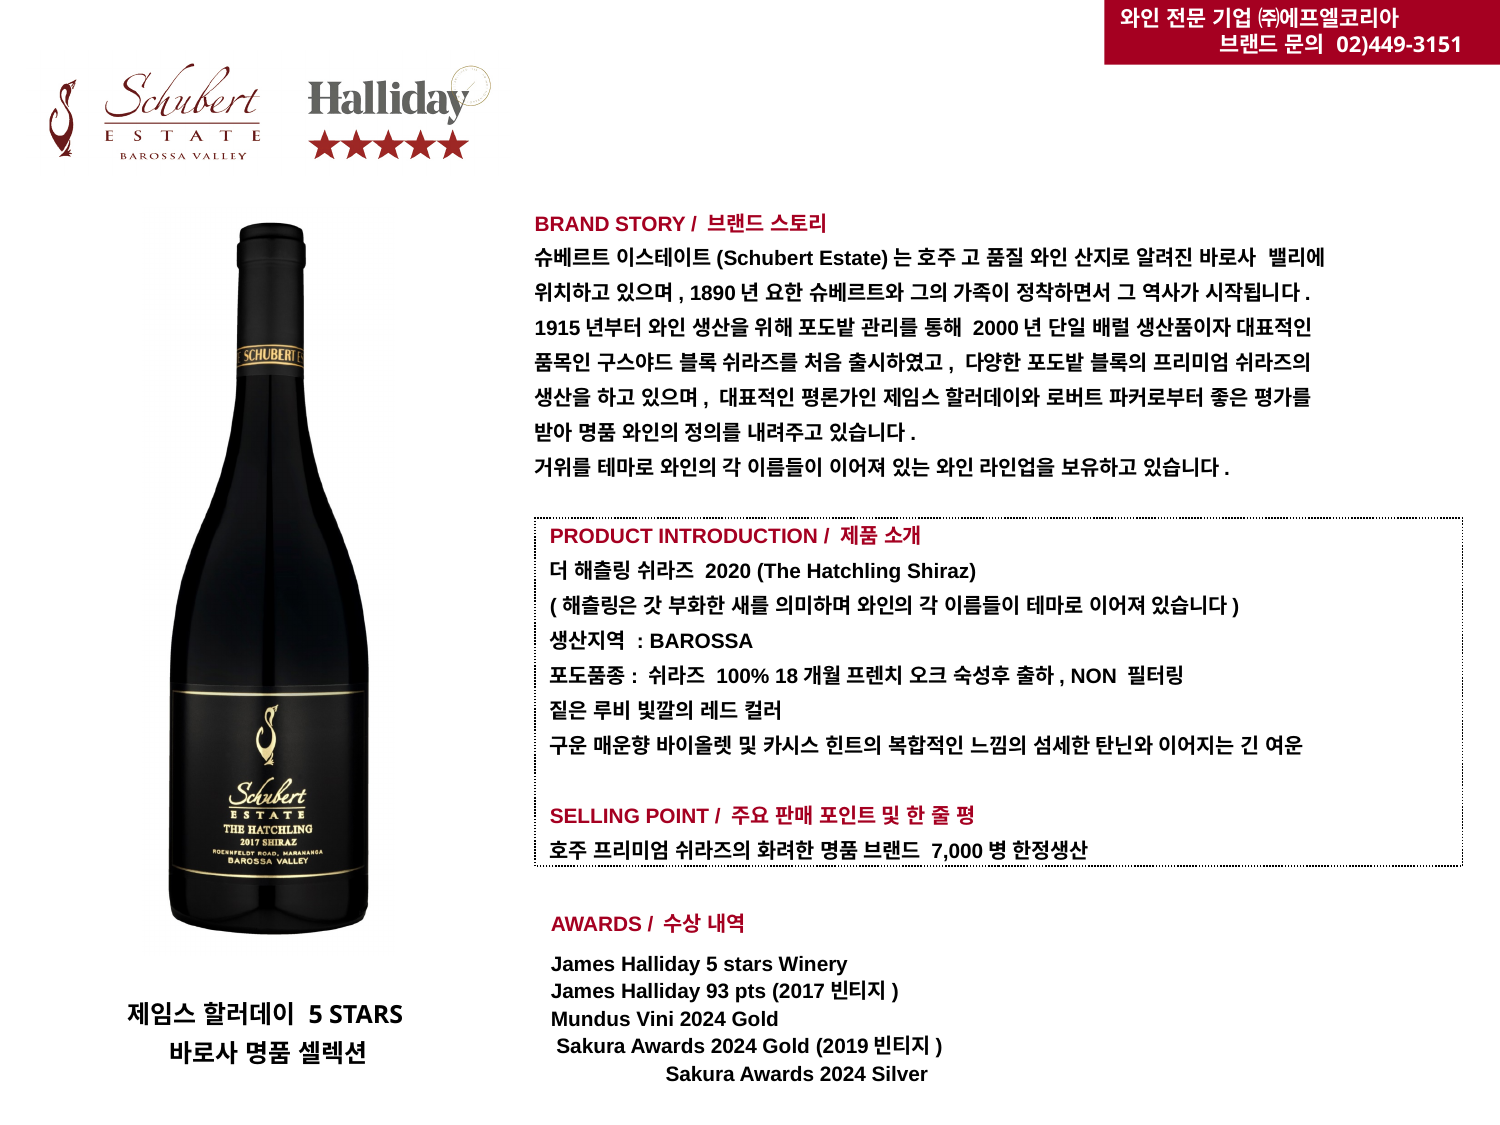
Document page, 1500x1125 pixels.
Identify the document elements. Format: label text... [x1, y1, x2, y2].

text_box 와인 전문 기업 ㈜에프엘코리아 브랜드 문의 02)449-3151 [1104, 0, 1500, 65]
picture [142, 207, 395, 956]
text_box BRAND STORY / 브랜드 스토리 슈베르트 이스테이트(Schubert Estate)는 호주 고 품질 와인 산지로 알려진 바로사 밸리에 위치하고 있으며, 1890년 요한 슈베르트와 그의 가족이 정착하면서 그 역사가 시작됩니다. 1915년부터 와인 생산을 위해 포도밭 관리를 통해 2000년 단일 배럴 생산품이자 대표적인 품목인 구스야드 블록 쉬라즈를 처음 출시하였고, 다양한 포도밭 블록의 프리미엄 쉬라즈의 생산을 하고 있으며, 대표적인 평론가인 제임스 할러데이와 로버트 파커로부터 좋은 평가를 받아 명품 와인의 정의를 내려주고 있습니다. 거위를 테마로 와인의 각 이름들이 이어져 있는 와인 라인업을 보유하고 있습니다. [519, 190, 1455, 513]
picture [26, 50, 511, 176]
text_box AWARDS / 수상 내역 James Halliday 5 stars Winery James Halliday 93 pts (2017빈티지) Mundus Vini 2024 Gold Sakura Awards 2024 Gold (2019빈티지) Sakura Awards 2024 Silver [535, 900, 1471, 1100]
text_box PRODUCT INTRODUCTION / 제품 소개 더 해츨링 쉬라즈 2020 (The Hatchling Shiraz) (해츨링은 갓 부화한 새를 의미하며 와인의 각 이름들이 테마로 이어져 있습니다) 생산지역 : BAROSSA 포도품종: 쉬라즈 100% 18개월 프렌치 오크 숙성후 출하, NON 필터링 짙은 루비 빛깔의 레드 컬러 구운 매운향 바이올렛 및 카시스 힌트의 복합적인 느낌의 섬세한 탄닌와 이어지는 긴 여운 SELLING POINT / 주요 판매 포인트 및 한 줄 평 호주 프리미엄 쉬라즈의 화려한 명품 브랜드 7,000병 한정생산 [535, 518, 1463, 867]
text_box 제임스 할러데이 5 STARs 바로사 명품 셀렉션 [50, 987, 488, 1082]
